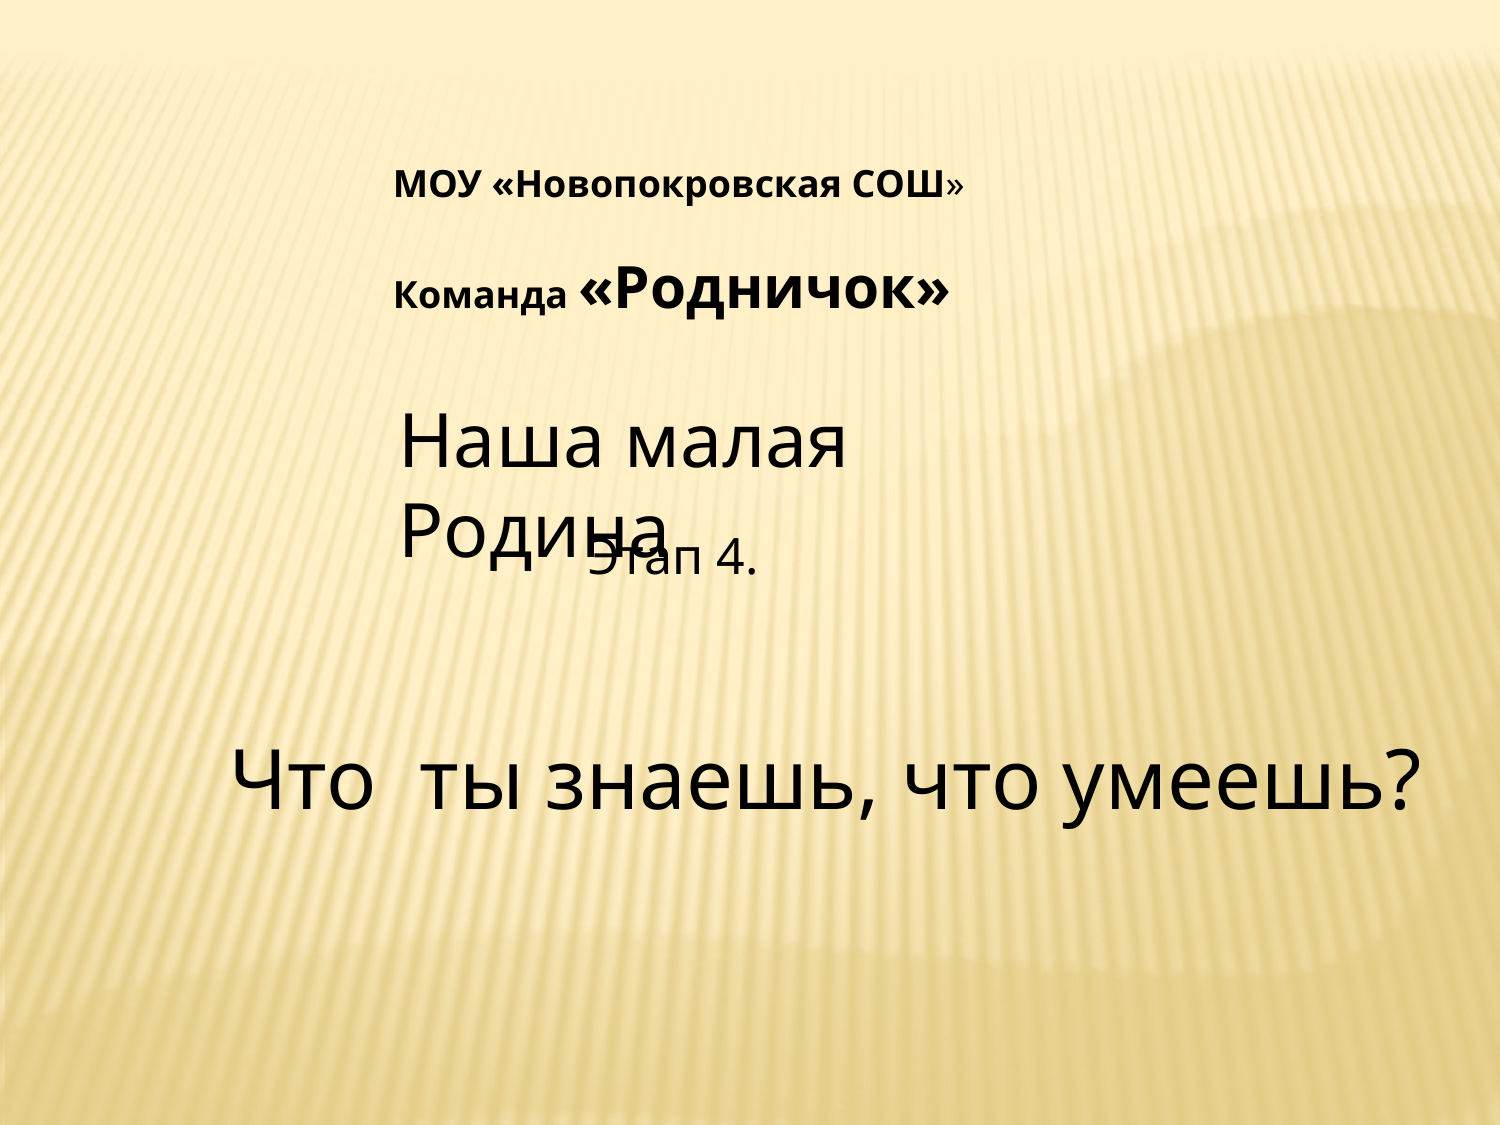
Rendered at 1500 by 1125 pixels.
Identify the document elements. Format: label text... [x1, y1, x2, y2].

text_box Наша малая Родина [383, 385, 1010, 581]
text_box Этап 4. [328, 492, 1078, 687]
text_box Что ты знаешь, что умеешь? [214, 718, 1438, 834]
text_box МОУ «Новопокровская СОШ» Команда «Родничок» [378, 152, 980, 328]
